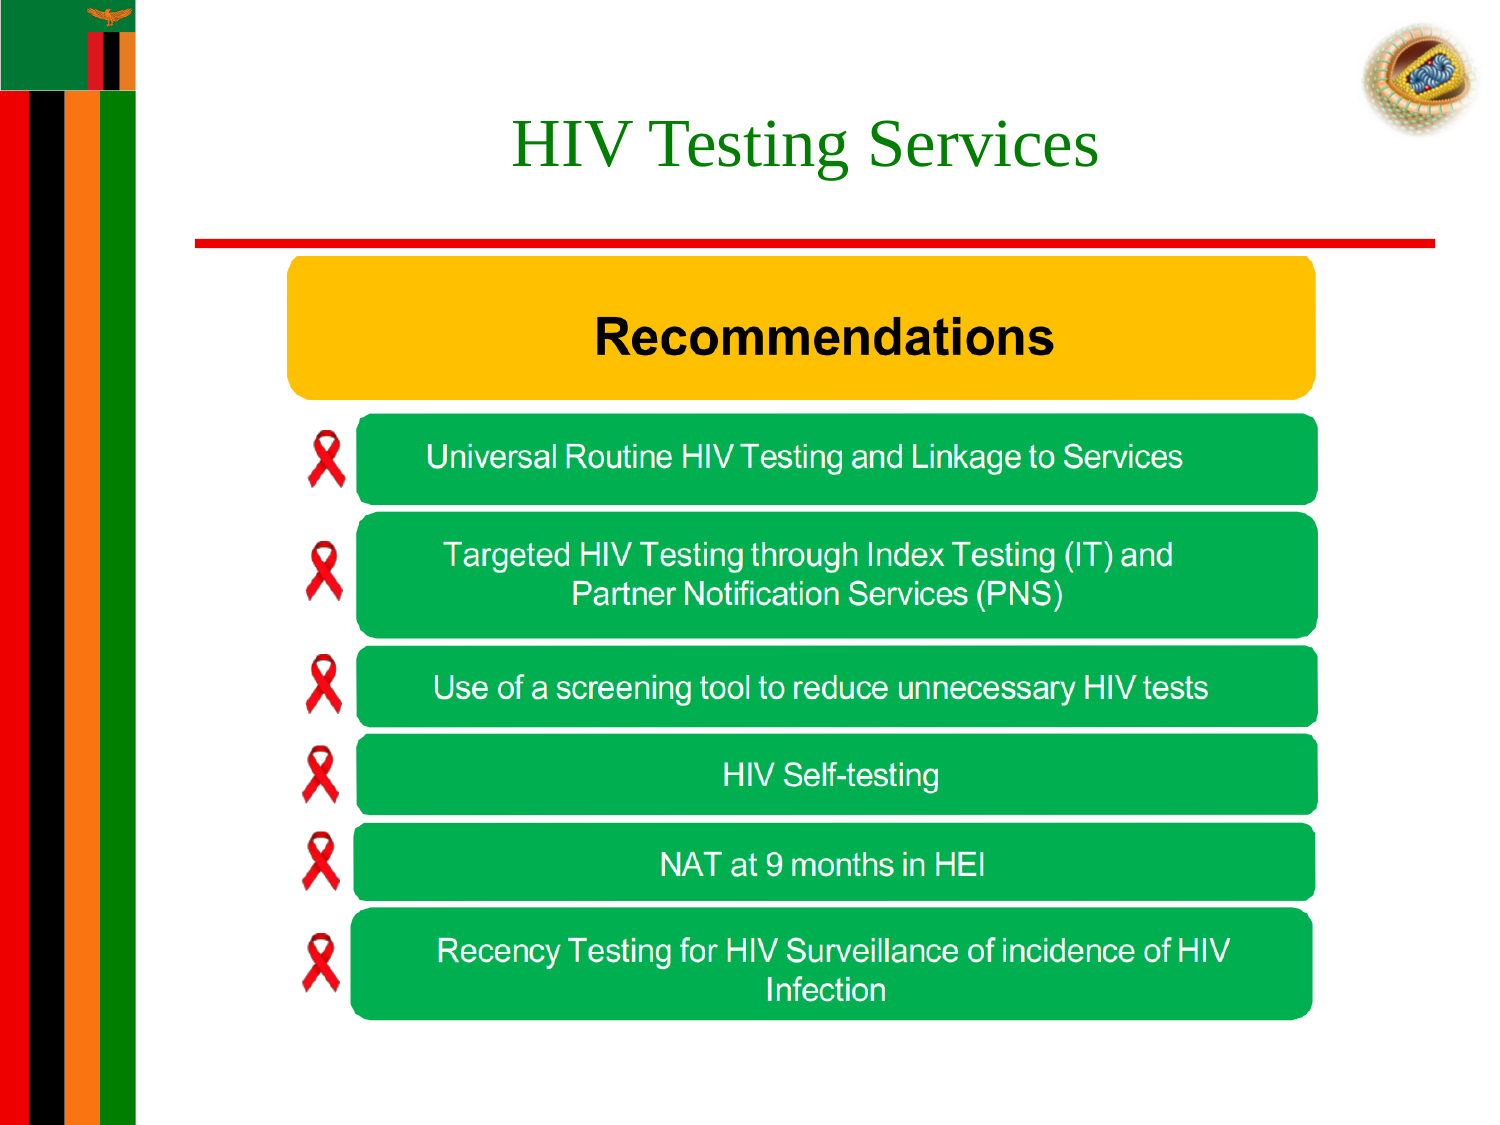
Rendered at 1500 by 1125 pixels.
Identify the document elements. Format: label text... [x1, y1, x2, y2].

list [272, 256, 1338, 1025]
picture [0, 0, 136, 91]
picture [1436, 46, 1460, 112]
title HIV Testing Services [194, 45, 1436, 233]
picture [1403, 40, 1434, 45]
